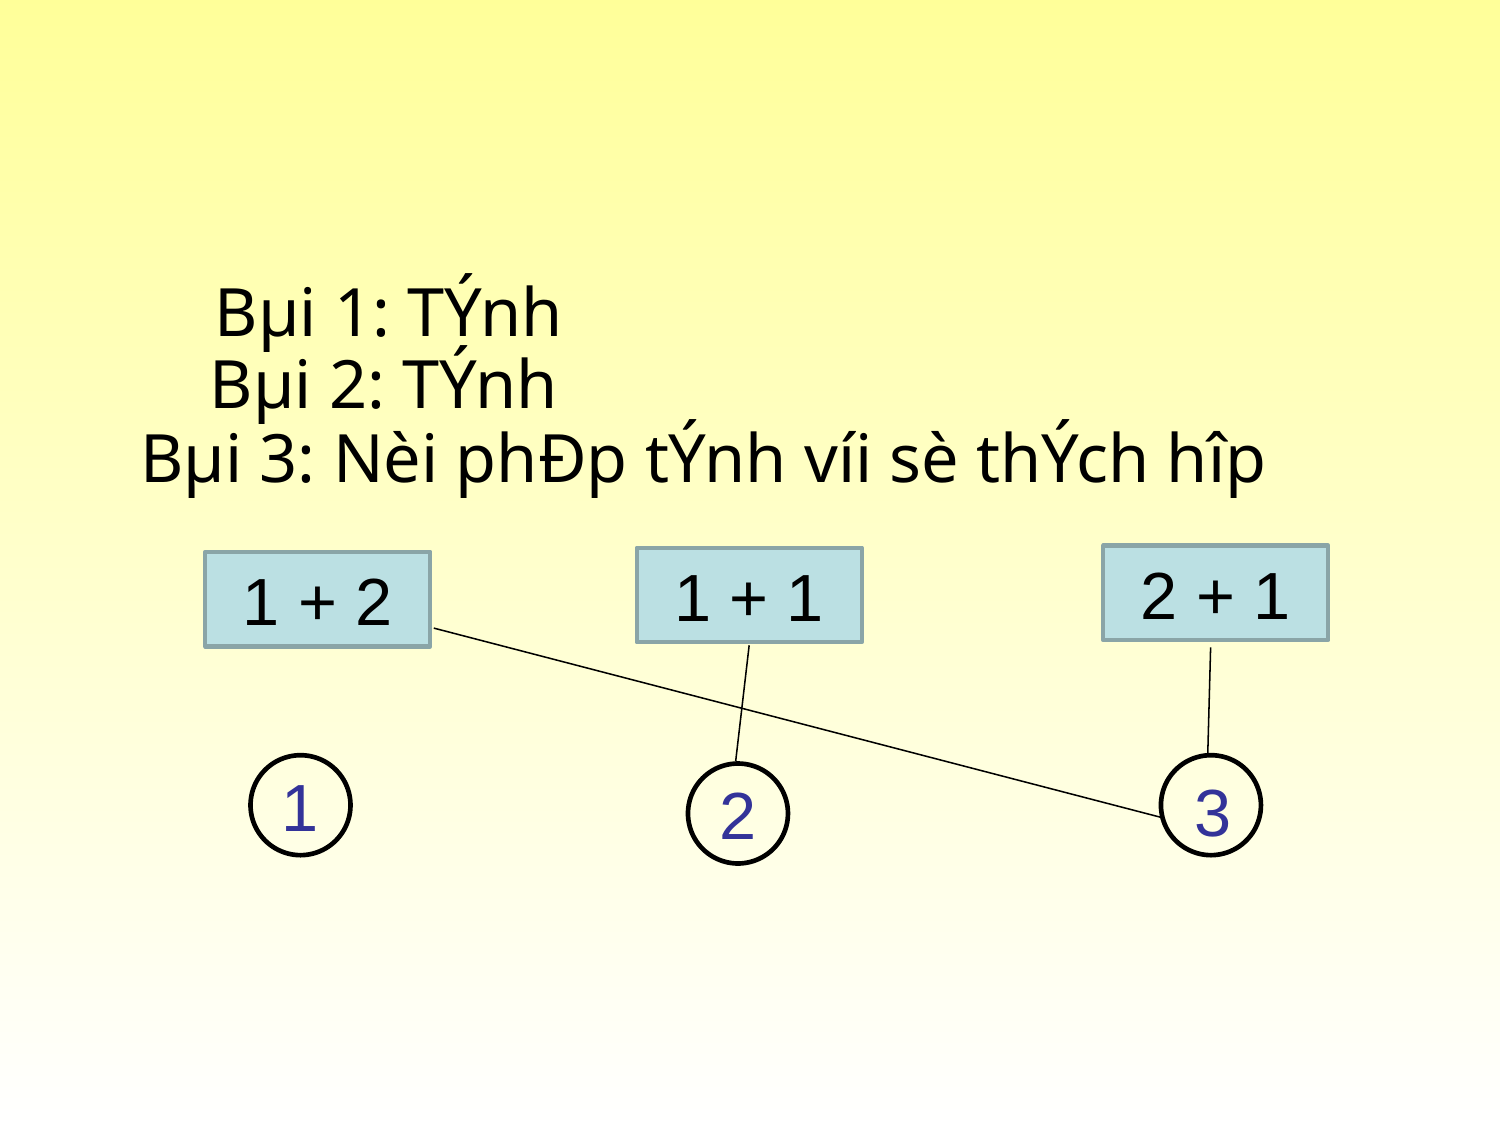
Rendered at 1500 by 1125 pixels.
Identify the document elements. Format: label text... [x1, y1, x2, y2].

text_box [205, 545, 1329, 864]
text_box Bµi 2: TÝnh [27, 334, 616, 430]
text_box Bµi 3: Nèi phÐp tÝnh víi sè thÝch hîp [0, 408, 1283, 504]
text_box Bµi 1: TÝnh [49, 262, 650, 358]
